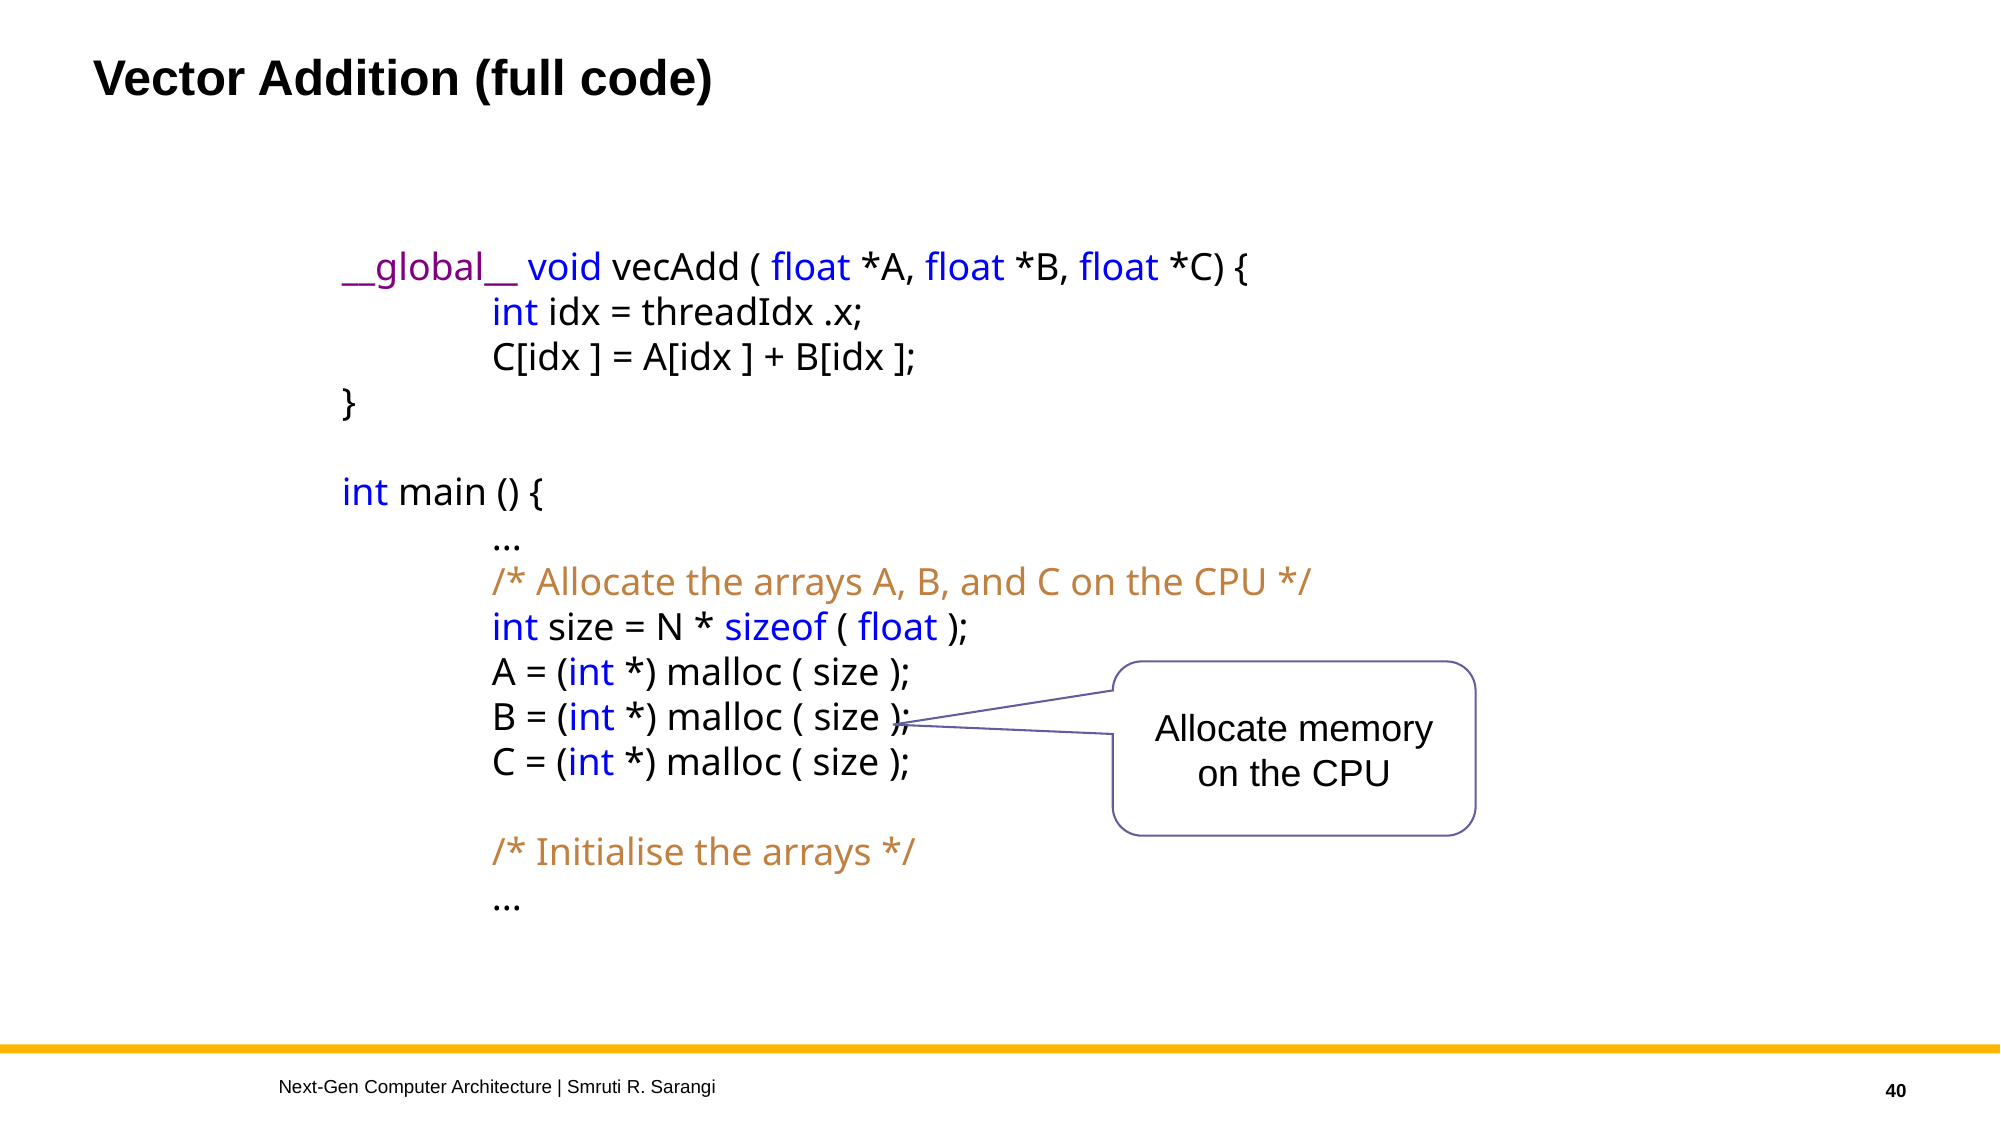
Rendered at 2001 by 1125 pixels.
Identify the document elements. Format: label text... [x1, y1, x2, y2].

text_box Allocate memory on the CPU [892, 660, 1477, 837]
footer Next-Gen Computer Architecture | Smruti R. Sarangi [263, 1067, 1464, 1105]
title Vector Addition (full code) [78, 45, 1578, 180]
text_box __global__ void vecAdd ( float *A, float *B, float *C) { int idx = threadIdx .x; C[idx ] = A[idx ] + B[idx ]; } int main () { ... /* Allocate the arrays A, B, and C on the CPU */ int size = N * sizeof ( float ); A = (int *) malloc ( size ); B = (int *) malloc ( size ); C = (int *) malloc ( size ); /* Initialise the arrays */ ... [327, 235, 1738, 971]
slide_number 40 [1711, 1071, 1922, 1109]
